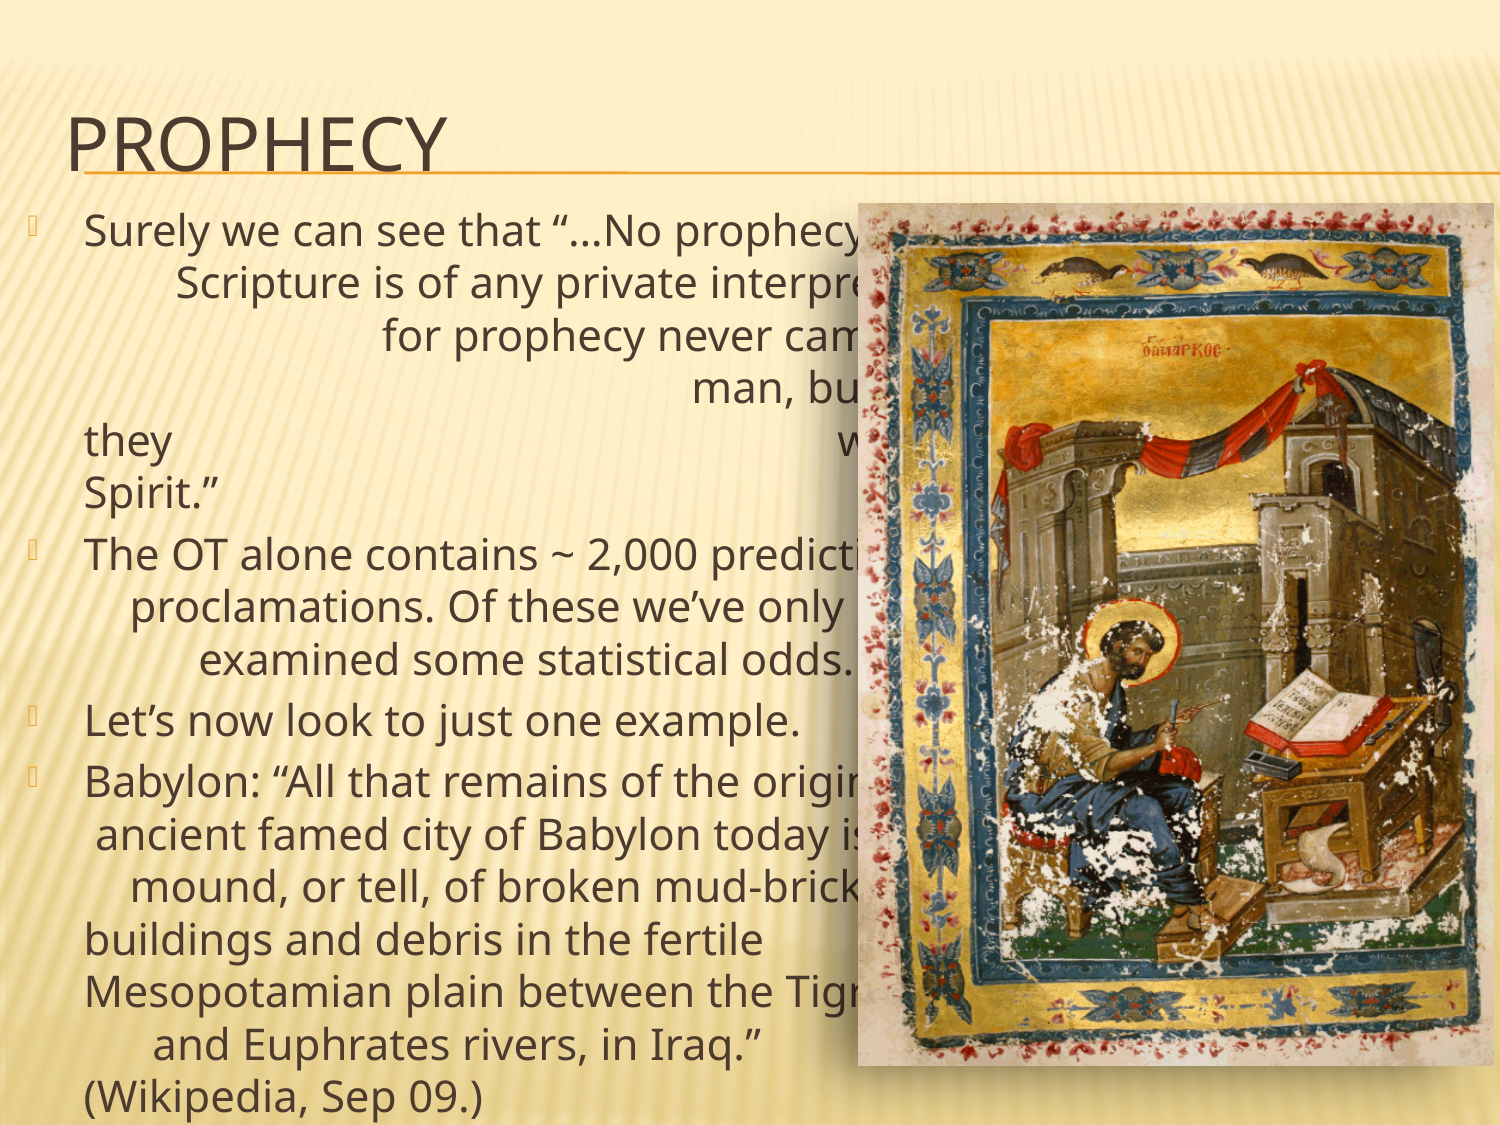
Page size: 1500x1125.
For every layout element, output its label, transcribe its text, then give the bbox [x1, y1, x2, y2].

list Surely we can see that “…No prophecy of Scripture is of any private interpretation, for prophecy never came by the will of man, but holy men of God spoke as they were moved by the Holy Spirit.” The OT alone contains ~ 2,000 predictive proclamations. Of these we’ve only briefly examined some statistical odds. Let’s now look to just one example. Babylon: “All that remains of the original ancient famed city of Babylon today is a mound, or tell, of broken mud-brick buildings and debris in the fertile Mesopotamian plain between the Tigris and Euphrates rivers, in Iraq.” (Wikipedia, Sep 09.) [12, 195, 1438, 1109]
picture [857, 202, 1494, 1066]
title prophecy [50, 73, 1475, 201]
